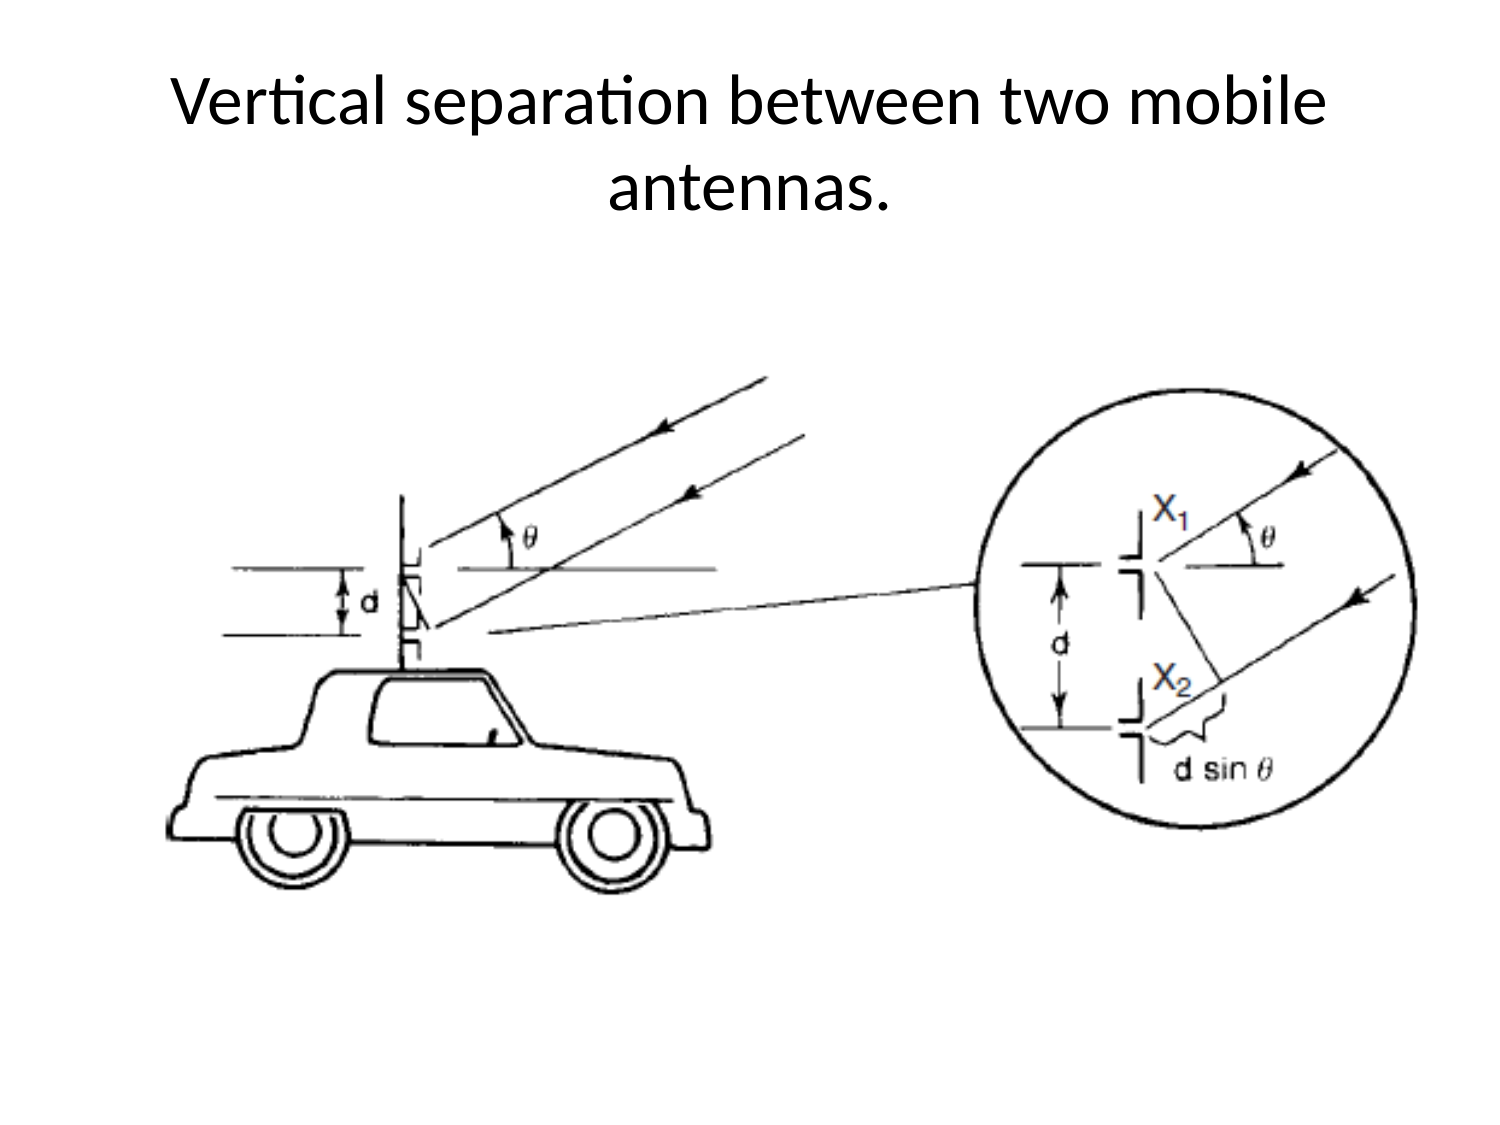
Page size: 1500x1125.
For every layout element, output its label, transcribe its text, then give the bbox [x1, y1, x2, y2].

title Vertical separation between two mobile antennas. [75, 45, 1425, 233]
picture [99, 312, 1442, 901]
